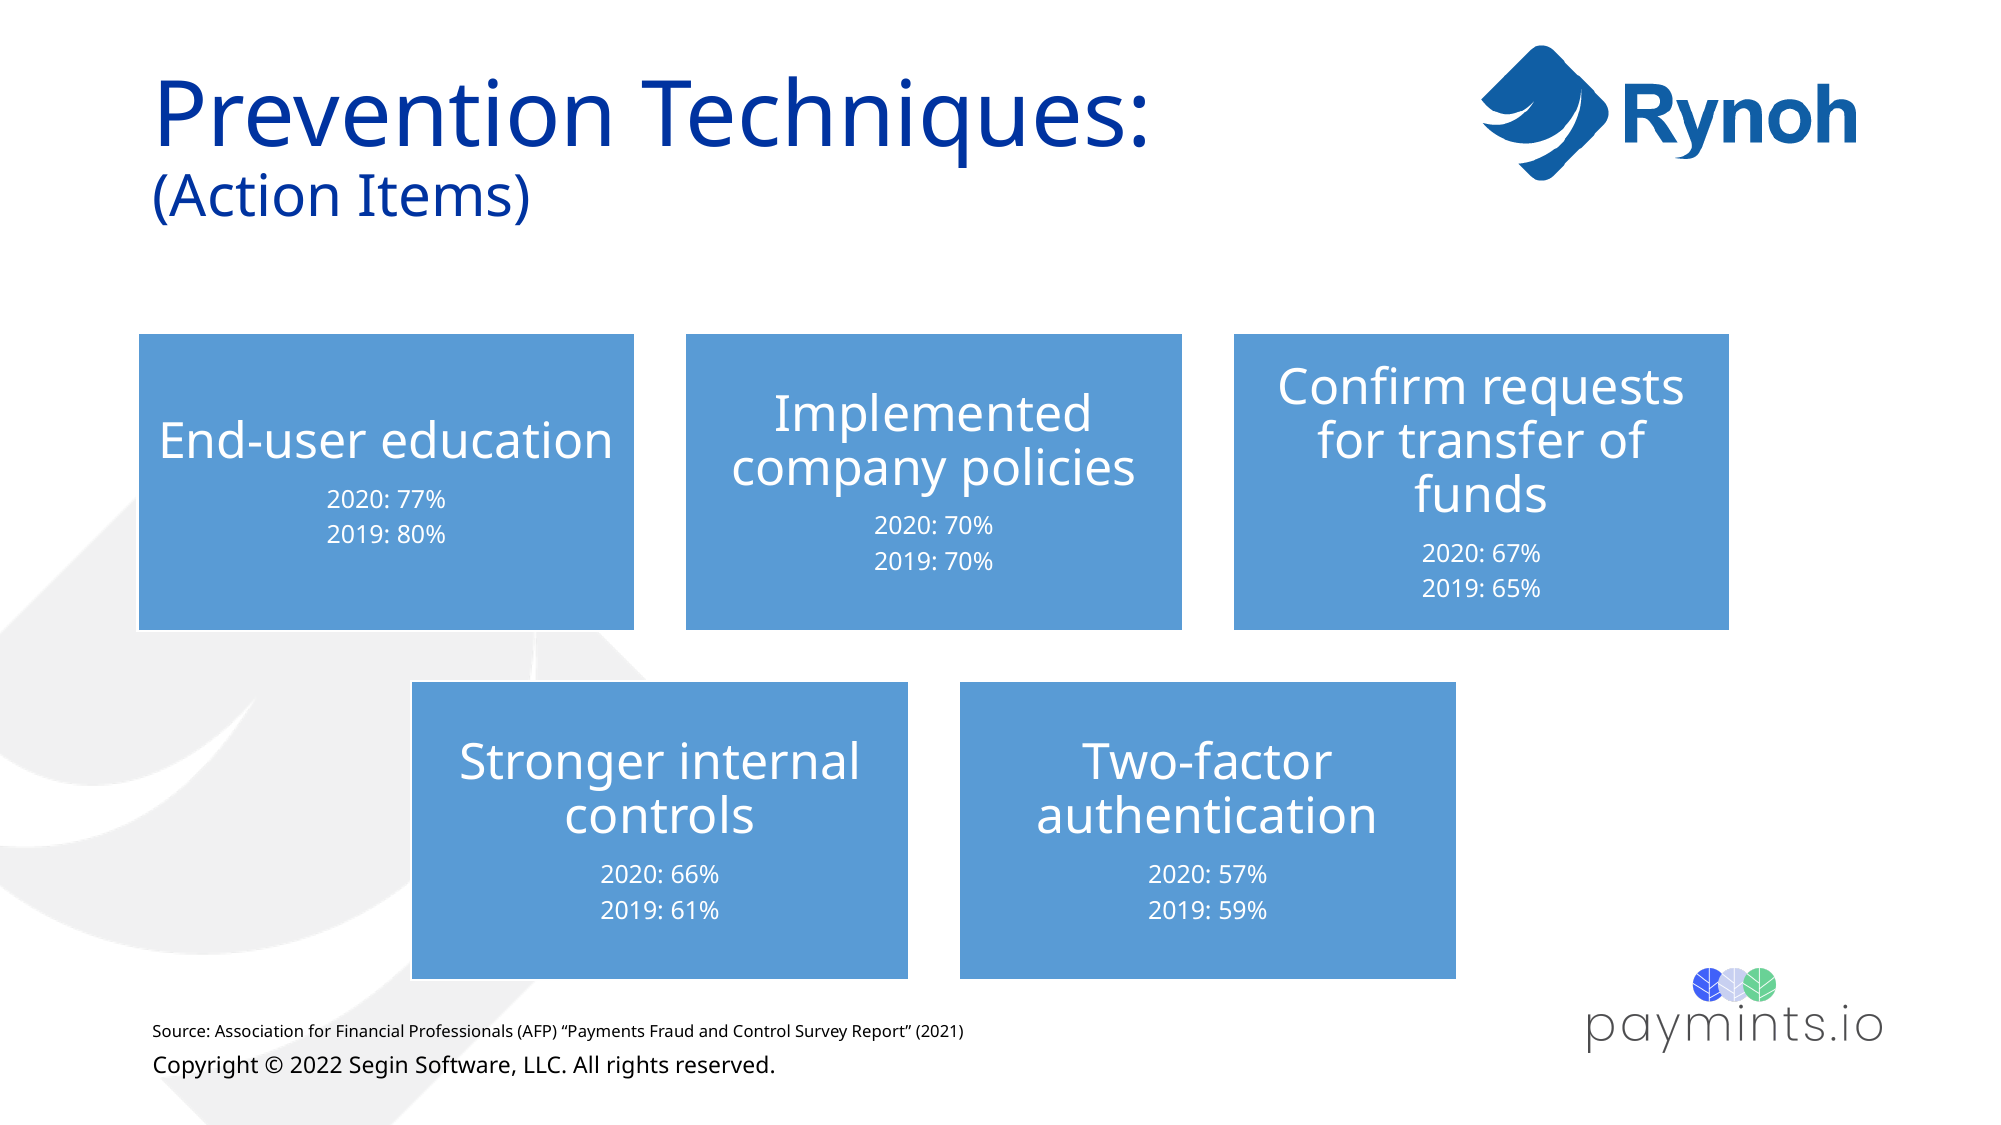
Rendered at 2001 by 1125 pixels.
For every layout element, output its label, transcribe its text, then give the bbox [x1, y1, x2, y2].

title Prevention Techniques: (Action Items) [137, 59, 1435, 278]
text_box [137, 332, 1731, 981]
text_box Source: Association for Financial Professionals (AFP) “Payments Fraud and Control Survey Report” (2021) [137, 1013, 1583, 1045]
picture [1588, 968, 1883, 1053]
picture [1475, 40, 1863, 185]
